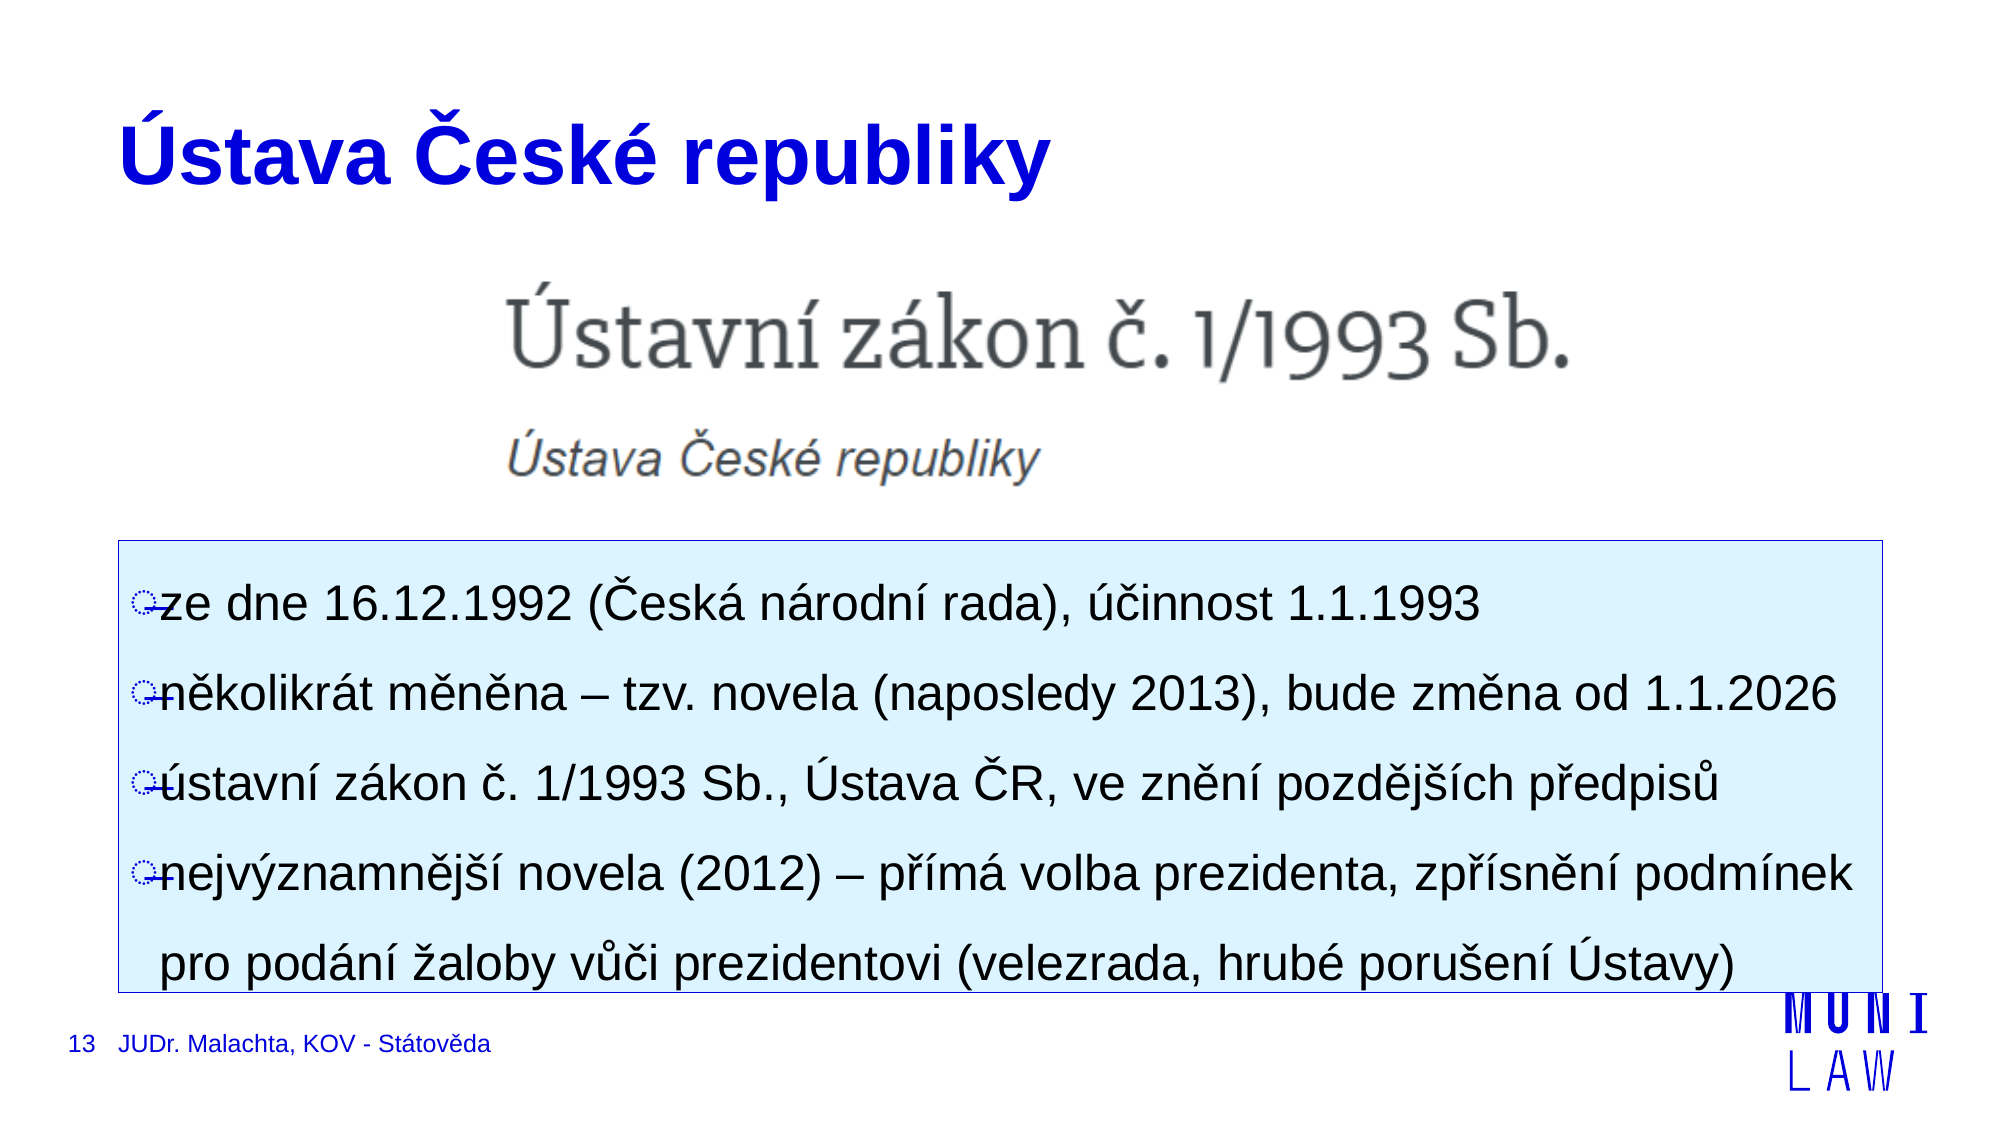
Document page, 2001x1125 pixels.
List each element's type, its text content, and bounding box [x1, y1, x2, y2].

footer JUDr. Malachta, KOV - Státověda [118, 1021, 1418, 1063]
title Ústava České republiky [118, 118, 1883, 193]
picture [428, 233, 1615, 512]
slide_number 13 [67, 1021, 110, 1063]
list ze dne 16.12.1992 (Česká národní rada), účinnost 1.1.1993 několikrát měněna – tzv. novela (naposledy 2013), bude změna od 1.1.2026 ústavní zákon č. 1/1993 Sb., Ústava ČR, ve znění pozdějších předpisů nejvýznamnější novela (2012) – přímá volba prezidenta, zpřísnění podmínek pro podání žaloby vůči prezidentovi (velezrada, hrubé porušení Ústavy) [118, 540, 1883, 993]
